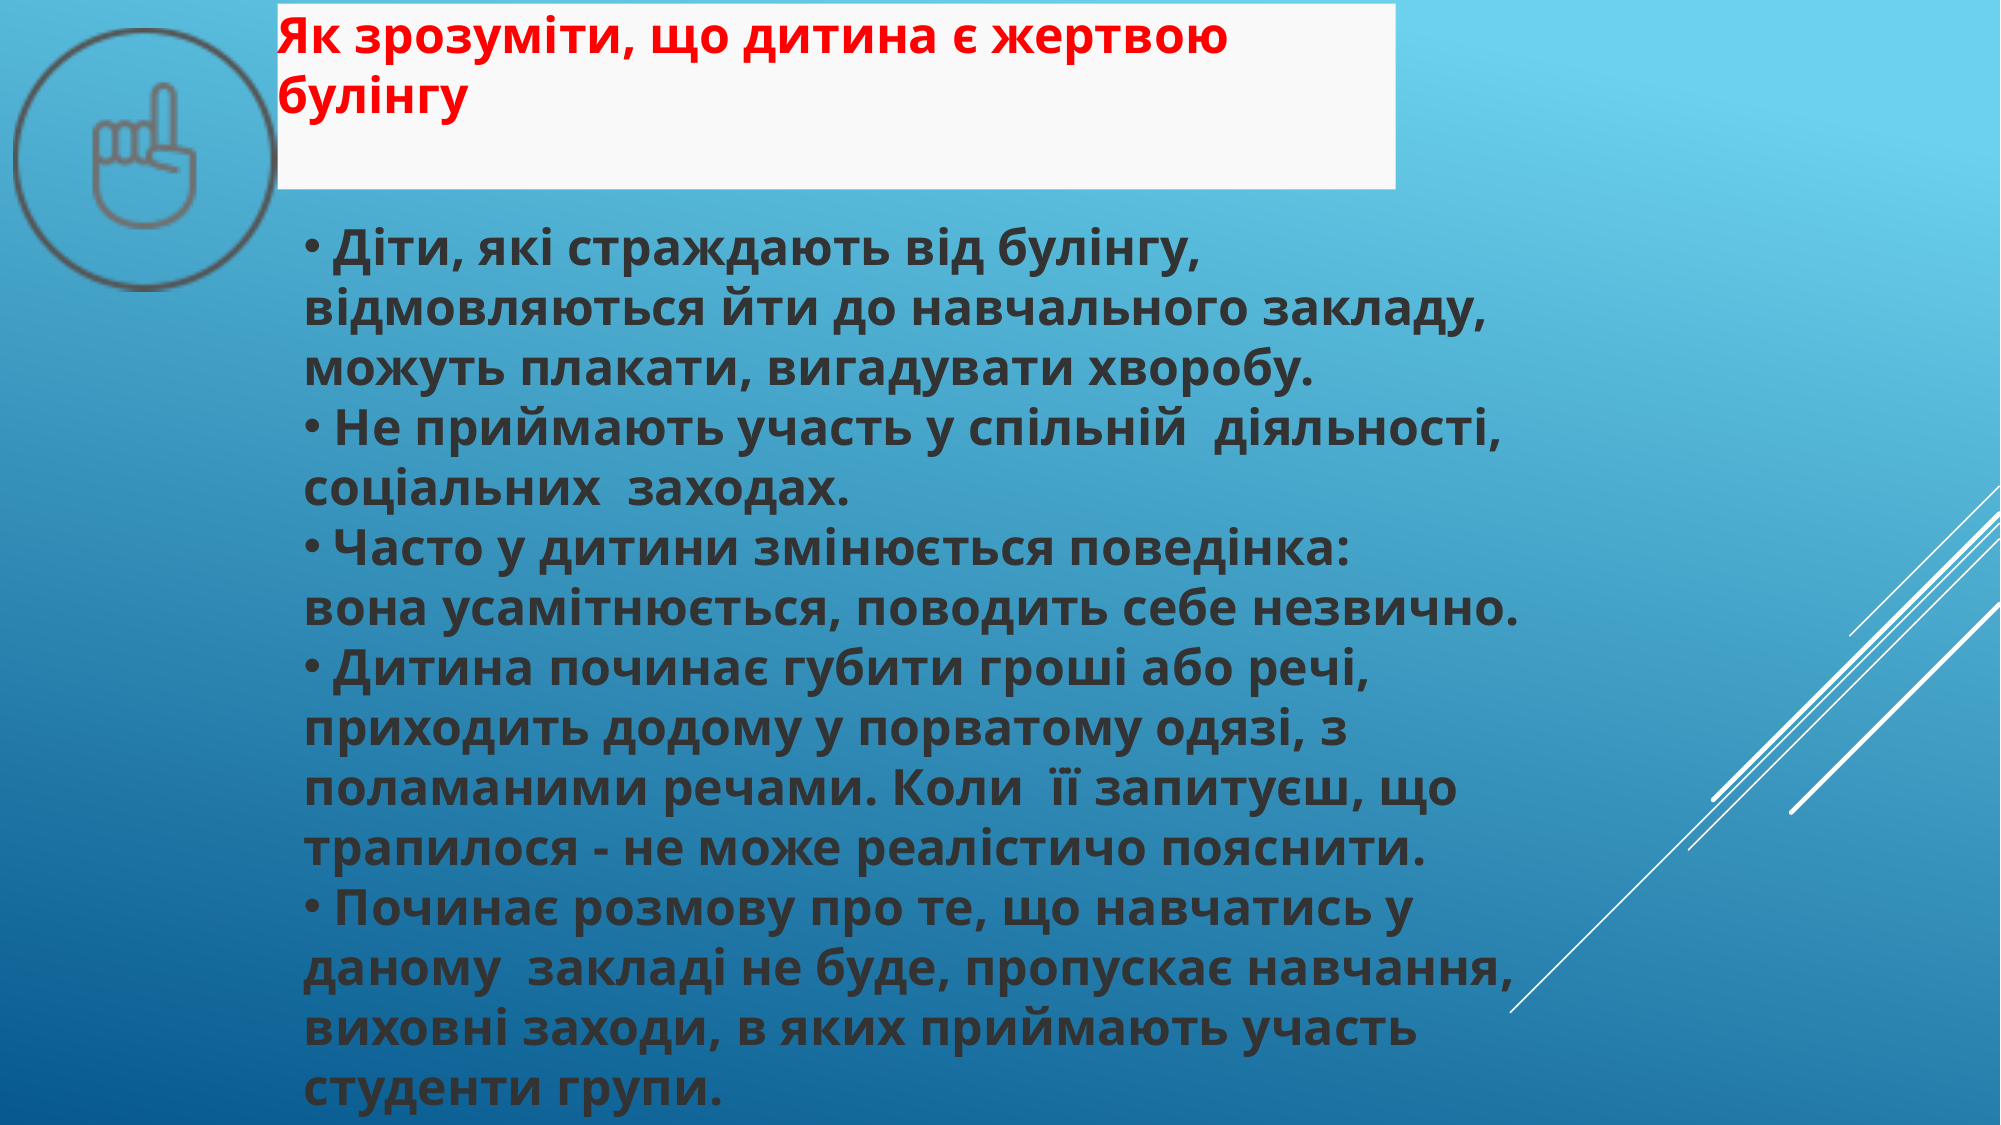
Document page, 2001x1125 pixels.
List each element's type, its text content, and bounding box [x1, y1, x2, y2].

text_box Як зрозуміти, що дитина є жертвою булінгу [277, 3, 1396, 190]
text_box Діти, які страждають від булінгу, відмовляються йти до навчального закладу, можуть плакати, вигадувати хворобу. Не приймають участь у спільній діяльності, соціальних заходах. Часто у дитини змінюється поведінка: вона усамітнюється, поводить себе незвично. Дитина починає губити гроші або речі, приходить додому у порватому одязі, з поламаними речами. Коли її запитуєш, що трапилося - не може реалістичо пояснити. Починає розмову про те, що навчатись у даному закладі не буде, пропускає навчання, виховні заходи, в яких приймають участь студенти групи. [288, 208, 1585, 1123]
picture [13, 27, 279, 293]
